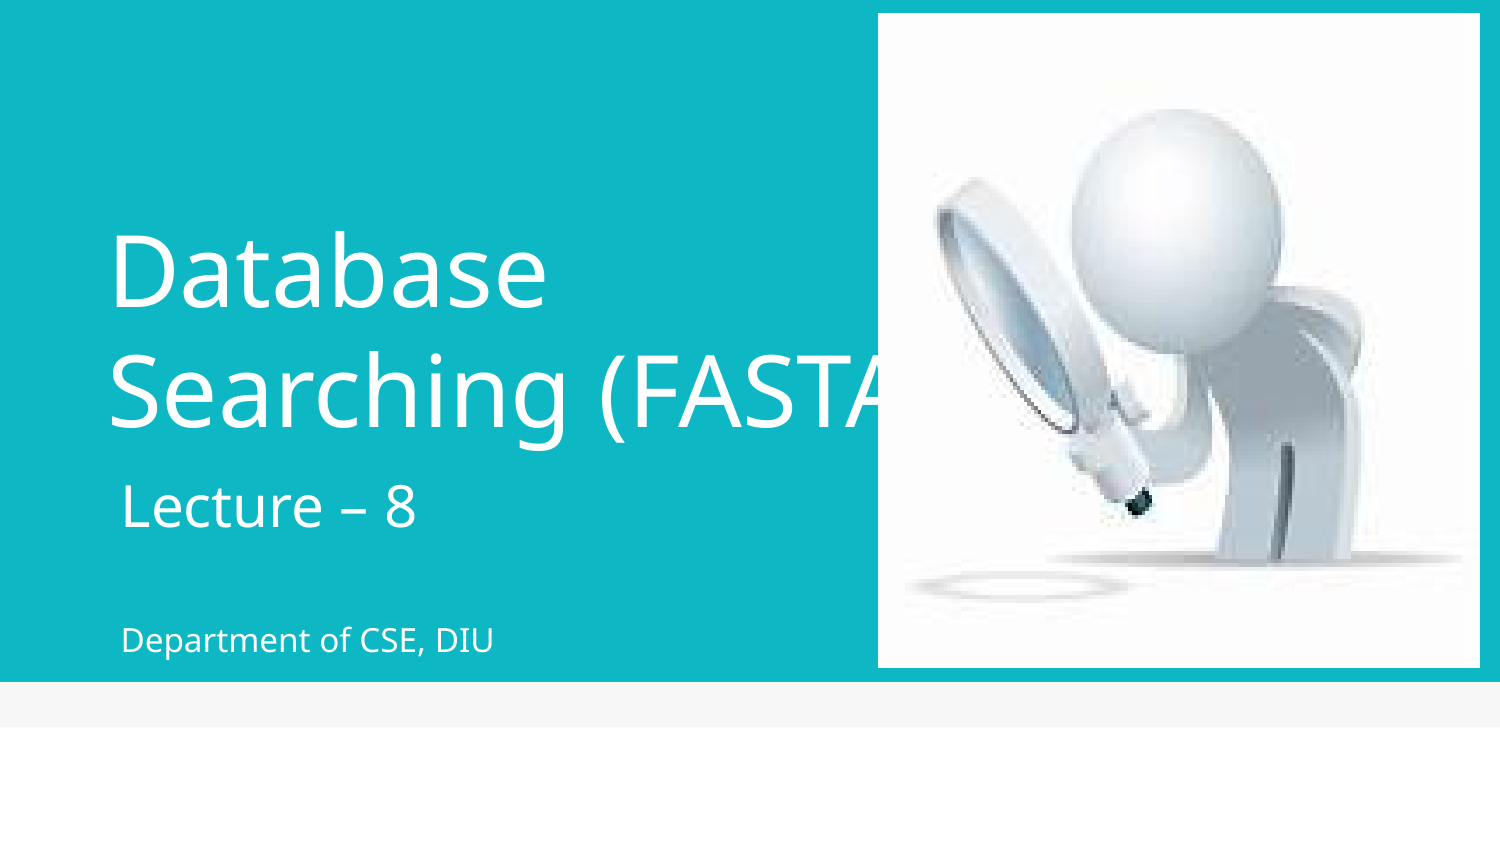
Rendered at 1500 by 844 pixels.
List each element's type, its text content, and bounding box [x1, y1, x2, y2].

text_box Lecture – 8 [105, 462, 873, 547]
picture [878, 13, 1481, 668]
title Database Searching (FASTA) [92, 63, 873, 463]
text_box Department of CSE, DIU [105, 611, 873, 667]
